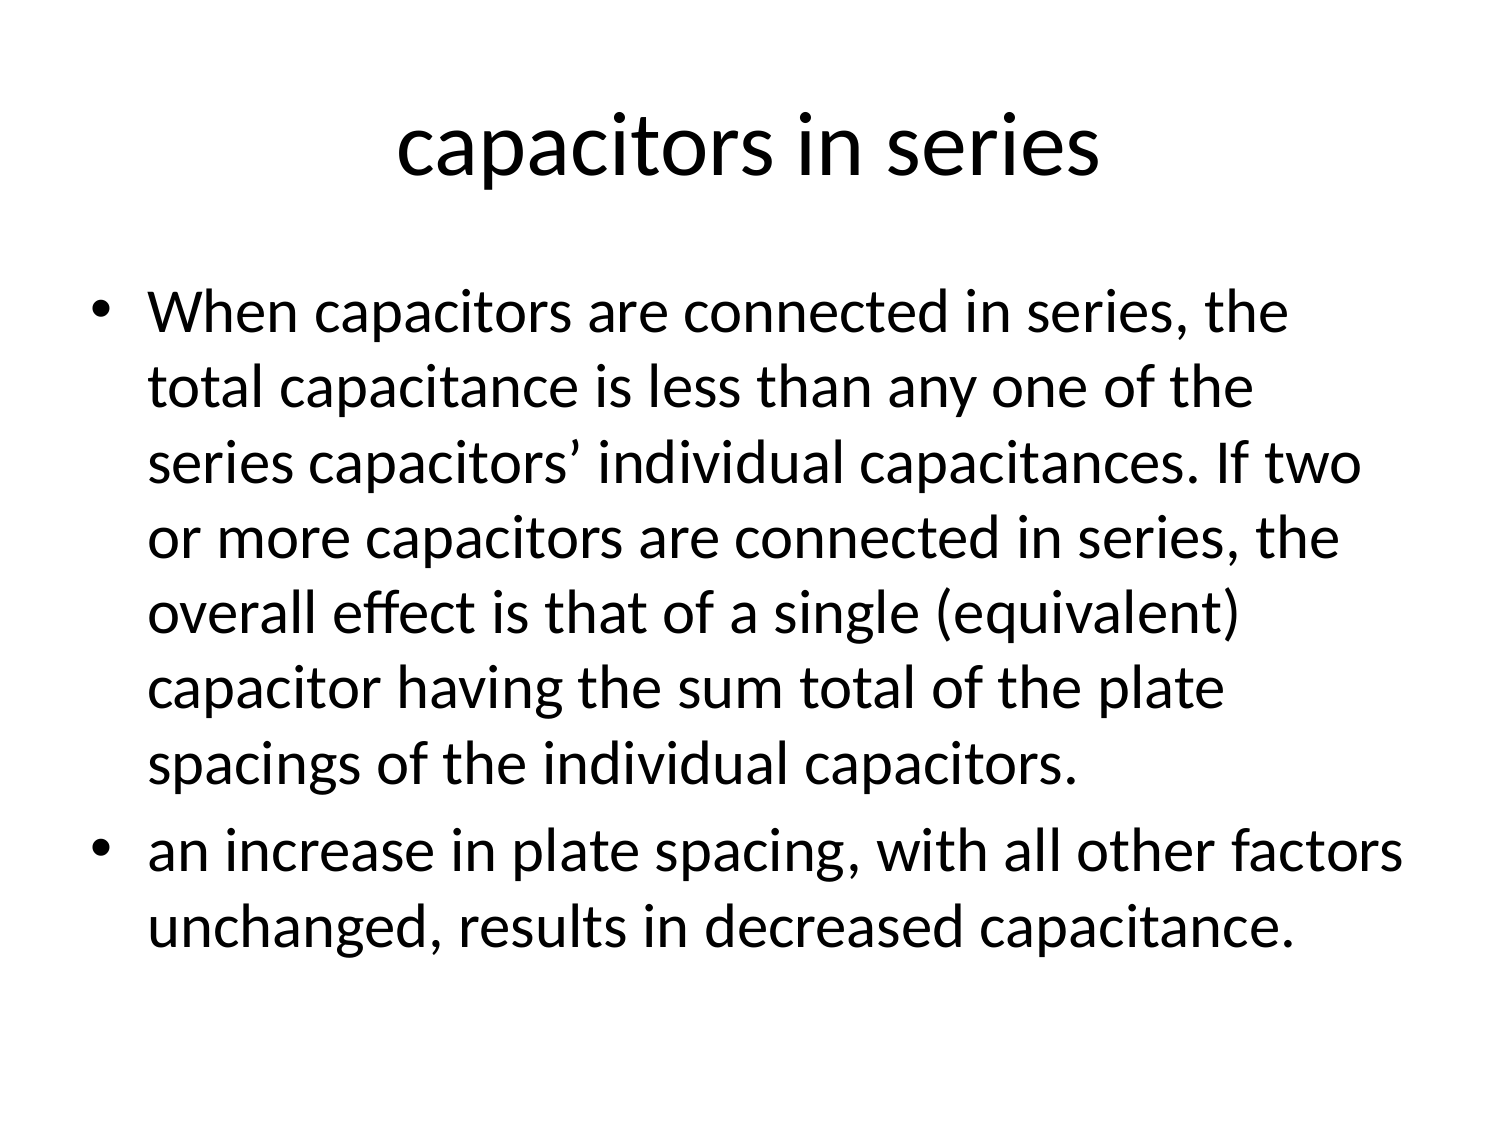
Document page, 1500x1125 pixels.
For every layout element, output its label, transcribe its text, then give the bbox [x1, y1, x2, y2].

title capacitors in series [75, 45, 1425, 233]
list When capacitors are connected in series, the total capacitance is less than any one of the series capacitors’ individual capacitances. If two or more capacitors are connected in series, the overall effect is that of a single (equivalent) capacitor having the sum total of the plate spacings of the individual capacitors. an increase in plate spacing, with all other factors unchanged, results in decreased capacitance. [75, 262, 1425, 1005]
